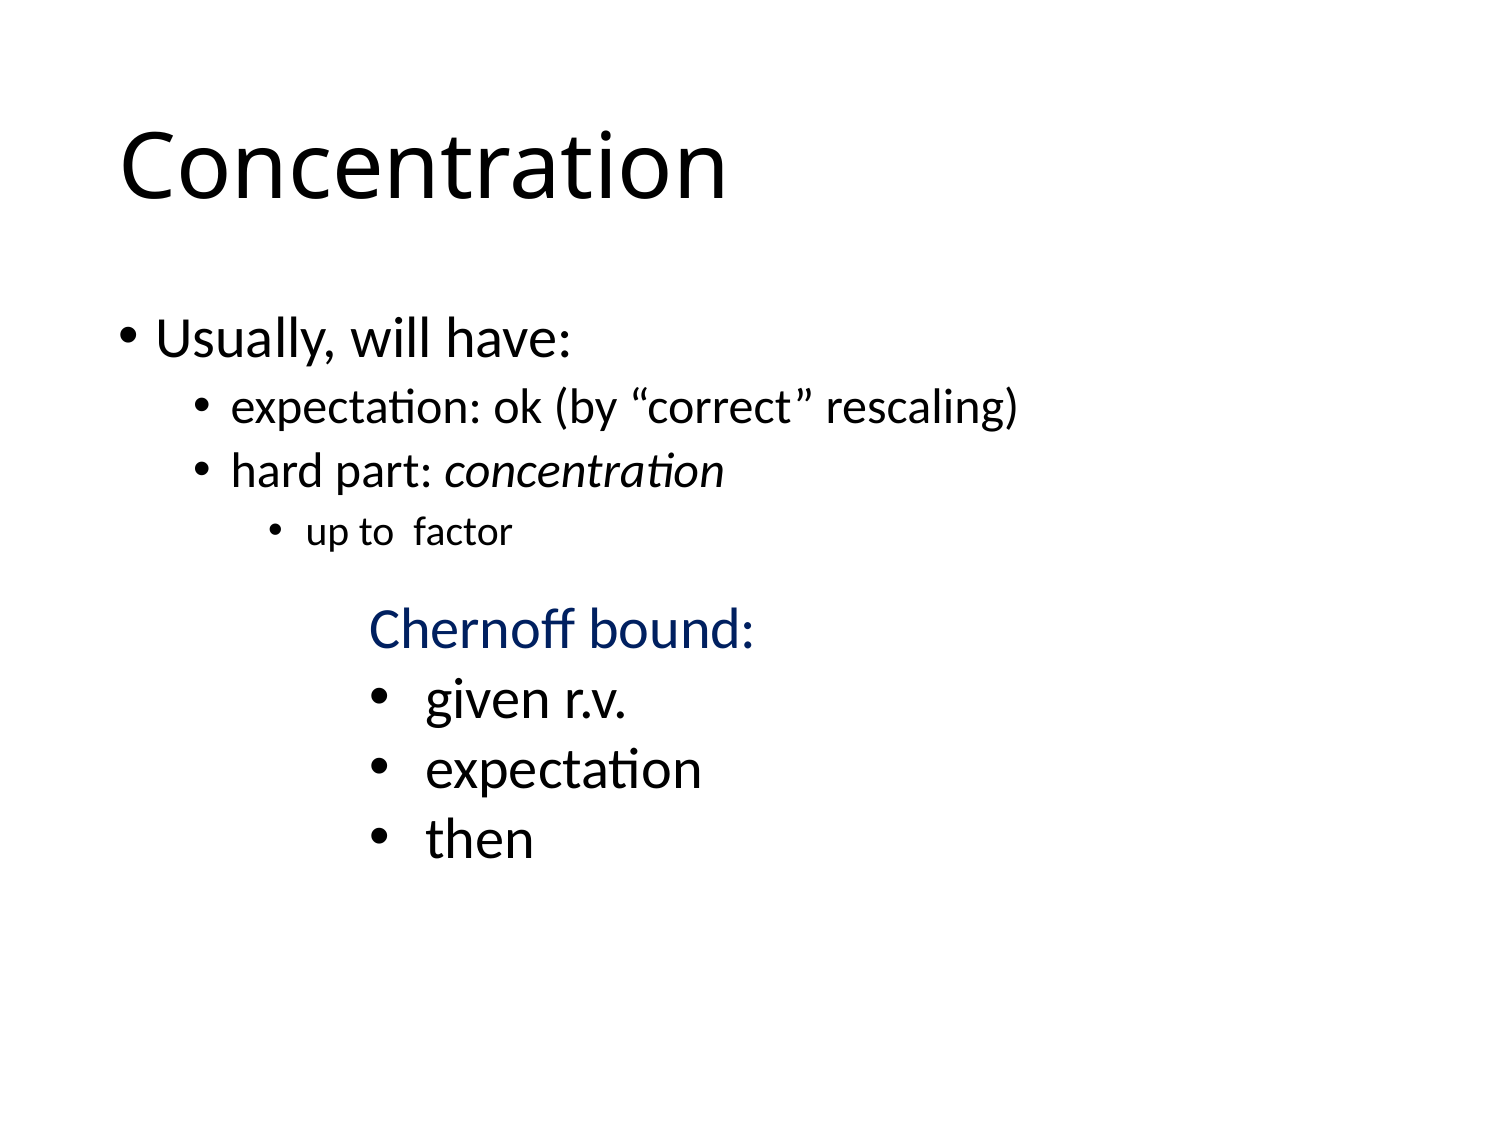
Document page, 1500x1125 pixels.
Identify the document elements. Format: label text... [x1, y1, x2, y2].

title Concentration [103, 59, 1397, 278]
